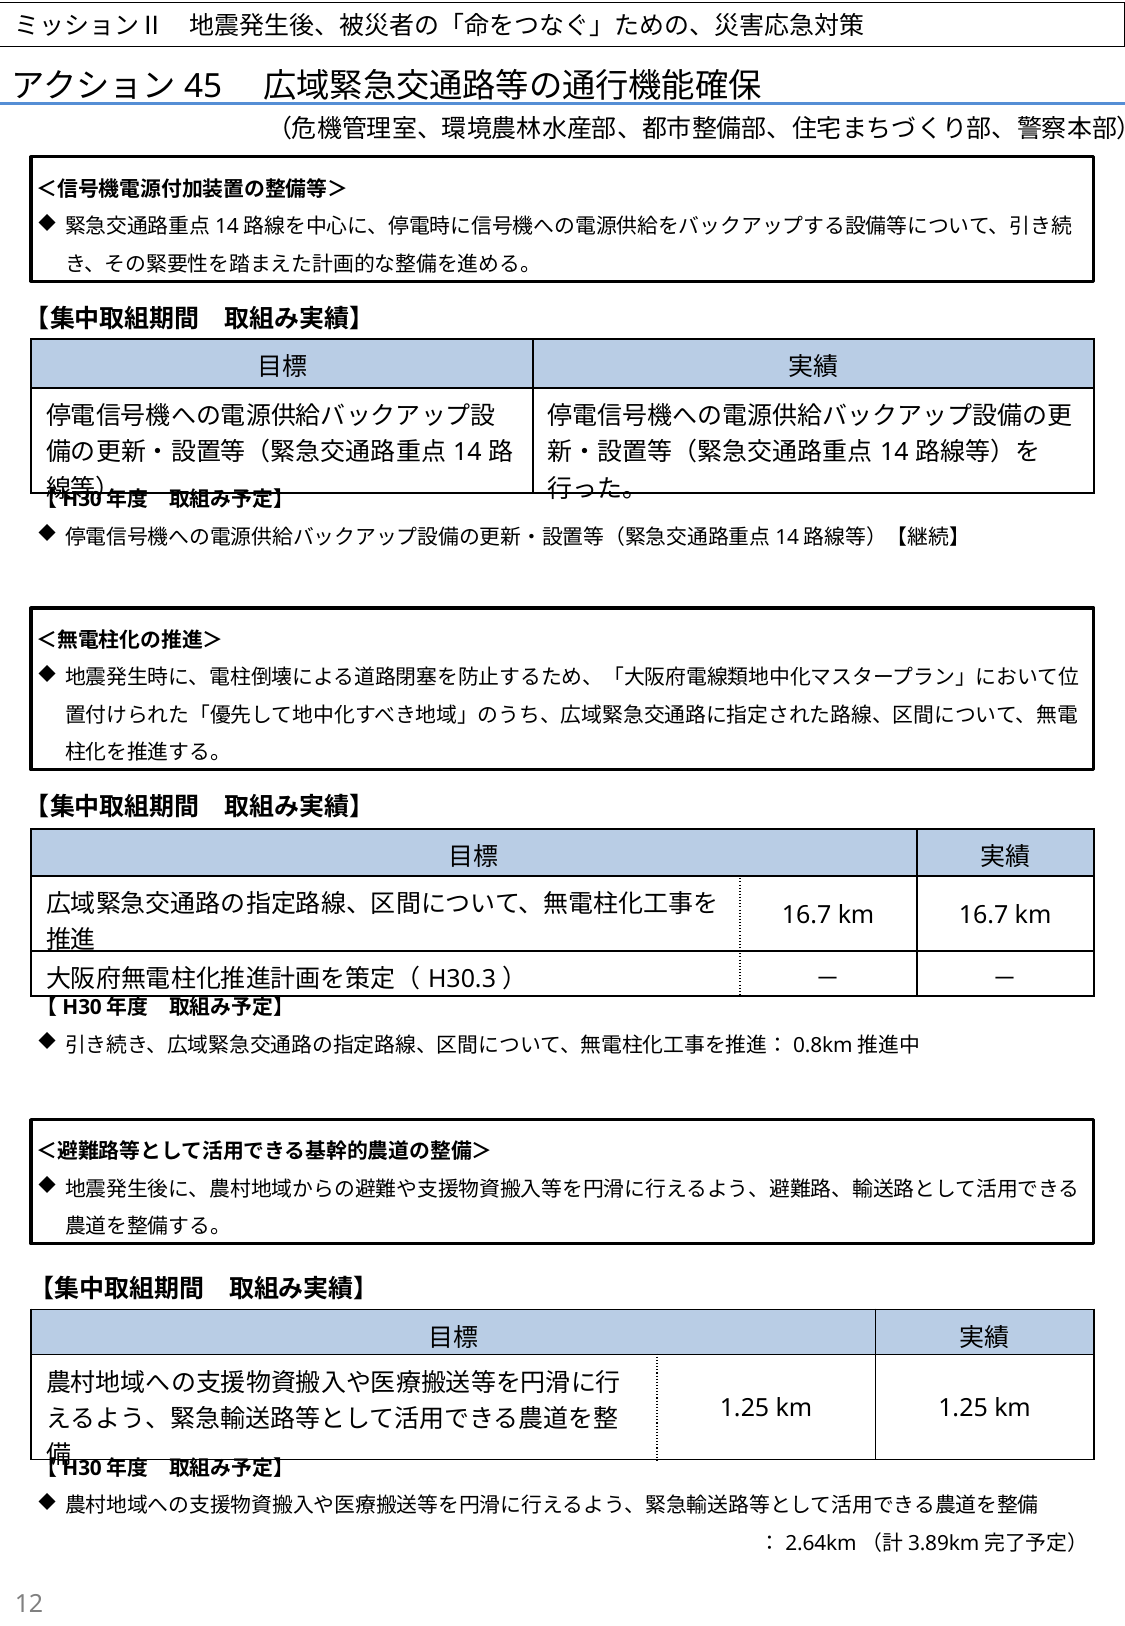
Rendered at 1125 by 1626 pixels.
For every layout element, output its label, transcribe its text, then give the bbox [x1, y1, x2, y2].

table_cell 停電信号機への電源供給バックアップ設備の更新・設置等（緊急交通路重点14路線等） [32, 389, 532, 492]
text_box 【集中取組期間 取組み実績】 [14, 1264, 394, 1310]
text_box ＜避難路等として活用できる基幹的農道の整備＞ 地震発生後に、農村地域からの避難や支援物資搬入等を円滑に行えるよう、避難路、輸送路として活用できる農道を整備する。 [29, 1118, 1096, 1246]
text_box 【集中取組期間 取組み実績】 [10, 782, 390, 828]
text_box （危機管理室、環境農林水産部、都市整備部、住宅まちづくり部、警察本部） [252, 108, 1125, 151]
table_cell 1.25 km [657, 1355, 875, 1459]
table_cell 16.7 km [918, 877, 1093, 950]
table_header 目標 [32, 340, 532, 387]
table_cell 大阪府無電柱化推進計画を策定（H30.3） [32, 952, 740, 995]
table_header 実績 [876, 1310, 1093, 1354]
table_cell － [918, 952, 1093, 995]
text_box 【H30年度 取組み予定】 引き続き、広域緊急交通路の指定路線、区間について、無電柱化工事を推進：0.8km推進中 [29, 996, 1096, 1074]
table_cell 広域緊急交通路の指定路線、区間について、無電柱化工事を推進 [32, 877, 740, 950]
text_box ミッションⅡ 地震発生後、被災者の「命をつなぐ」ための、災害応急対策 [0, 2, 1125, 47]
text_box ＜信号機電源付加装置の整備等＞ 緊急交通路重点14路線を中心に、停電時に信号機への電源供給をバックアップする設備等について、引き続き、その緊要性を踏まえた計画的な整備を進める。 [29, 155, 1096, 283]
text_box 【H30年度 取組み予定】 農村地域への支援物資搬入や医療搬送等を円滑に行えるよう、緊急輸送路等として活用できる農道を整備 ：2.64km（計3.89km完了予定） [29, 1458, 1096, 1570]
table_cell 16.7 km [740, 877, 916, 950]
table_header 実績 [534, 340, 1093, 387]
text_box 【集中取組期間 取組み実績】 [10, 294, 390, 340]
text_box ＜無電柱化の推進＞ 地震発生時に、電柱倒壊による道路閉塞を防止するため、「大阪府電線類地中化マスタープラン」において位置付けられた「優先して地中化すべき地域」のうち、広域緊急交通路に指定された路線、区間について、無電柱化を推進する。 [29, 606, 1096, 772]
table_header 目標 [32, 1310, 875, 1354]
table_cell 停電信号機への電源供給バックアップ設備の更新・設置等（緊急交通路重点14路線等）を行った。 [534, 389, 1093, 492]
table_header 目標 [32, 830, 916, 875]
table_cell 農村地域への支援物資搬入や医療搬送等を円滑に行えるよう、緊急輸送路等として活用できる農道を整備 [32, 1355, 657, 1459]
table_cell 1.25 km [876, 1355, 1093, 1459]
text_box 【H30年度 取組み予定】 停電信号機への電源供給バックアップ設備の更新・設置等（緊急交通路重点14路線等）【継続】 [29, 490, 1096, 561]
table_header 実績 [918, 830, 1093, 875]
text_box アクション45 広域緊急交通路等の通行機能確保 [0, 47, 1125, 103]
slide_number 12 [0, 1538, 263, 1625]
table_cell － [740, 952, 916, 995]
